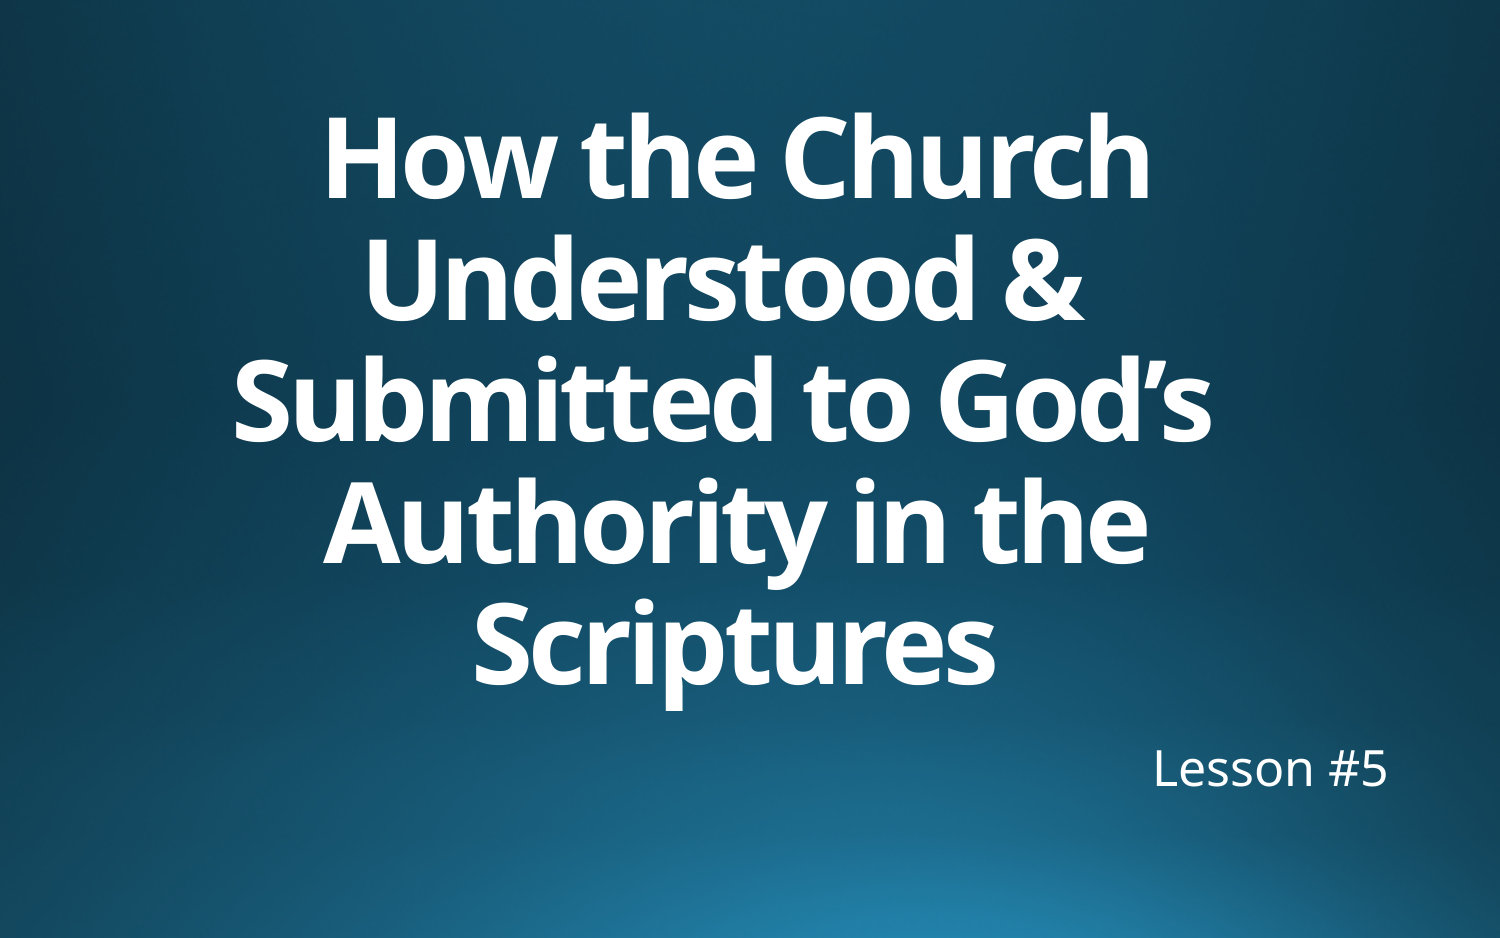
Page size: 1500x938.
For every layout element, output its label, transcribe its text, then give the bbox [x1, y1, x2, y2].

title How the Church Understood & Submitted to God’s Authority in the Scriptures [172, 93, 1298, 319]
subtitle Lesson #5 [279, 701, 1405, 805]
picture [0, 0, 1500, 938]
